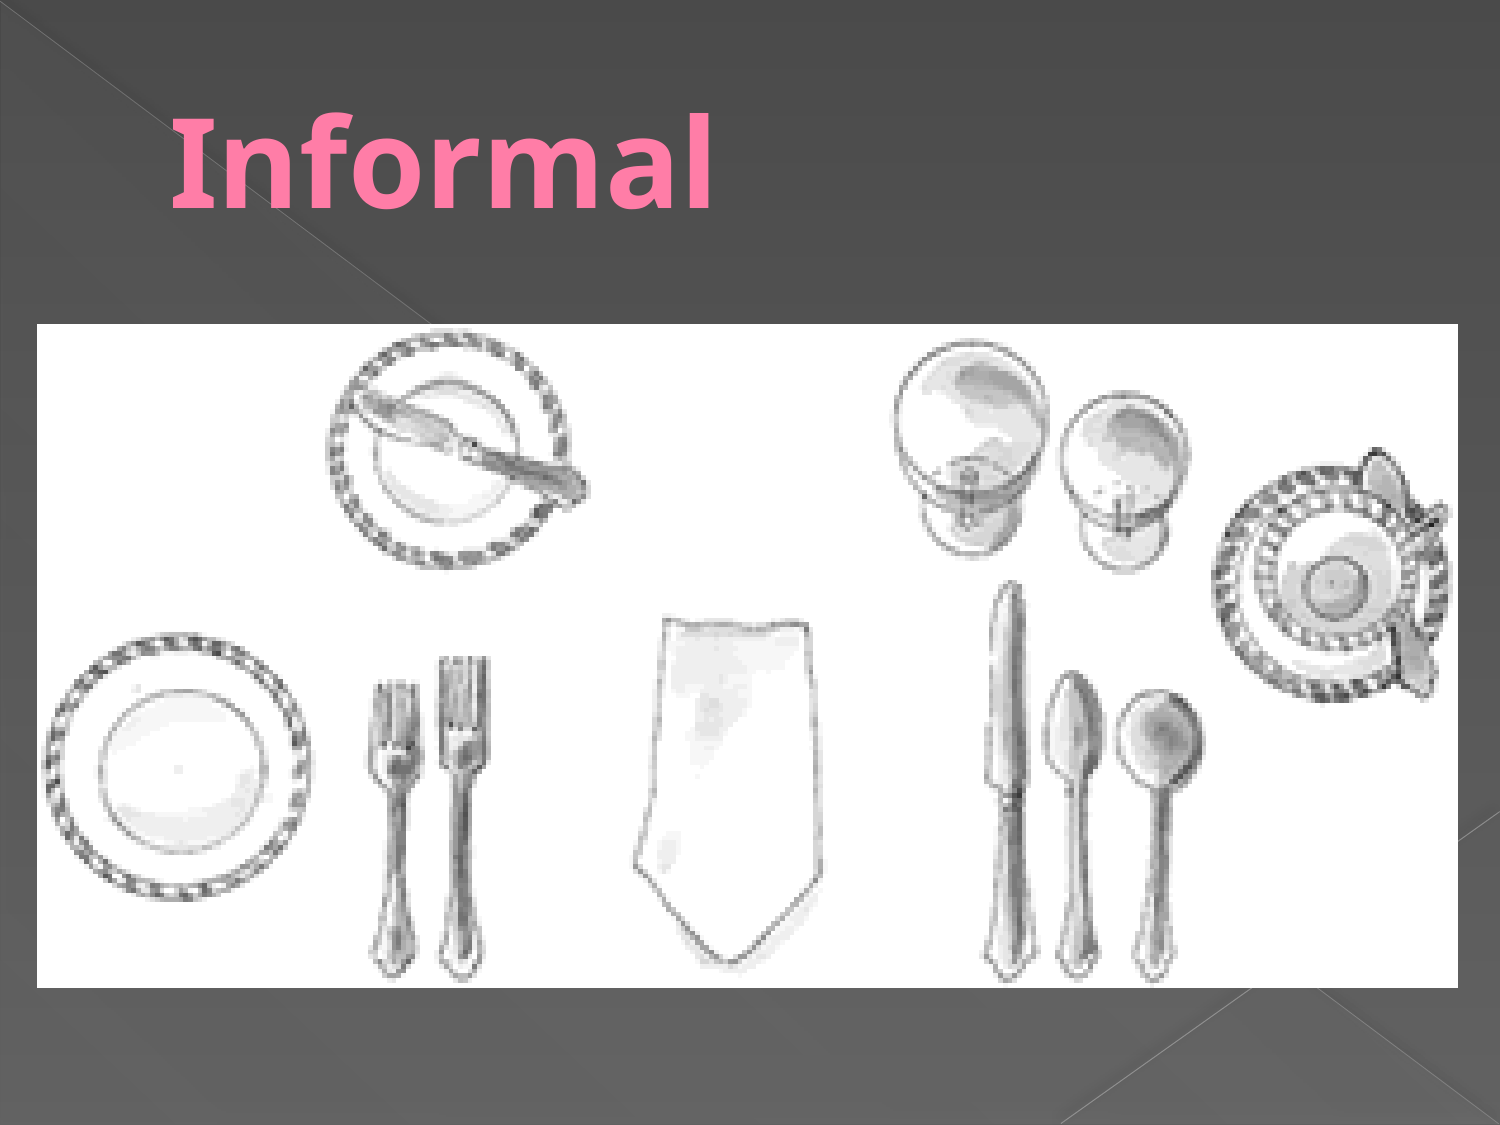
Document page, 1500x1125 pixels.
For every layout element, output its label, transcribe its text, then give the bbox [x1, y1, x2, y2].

picture [37, 324, 1458, 988]
title Informal [75, 43, 1425, 274]
